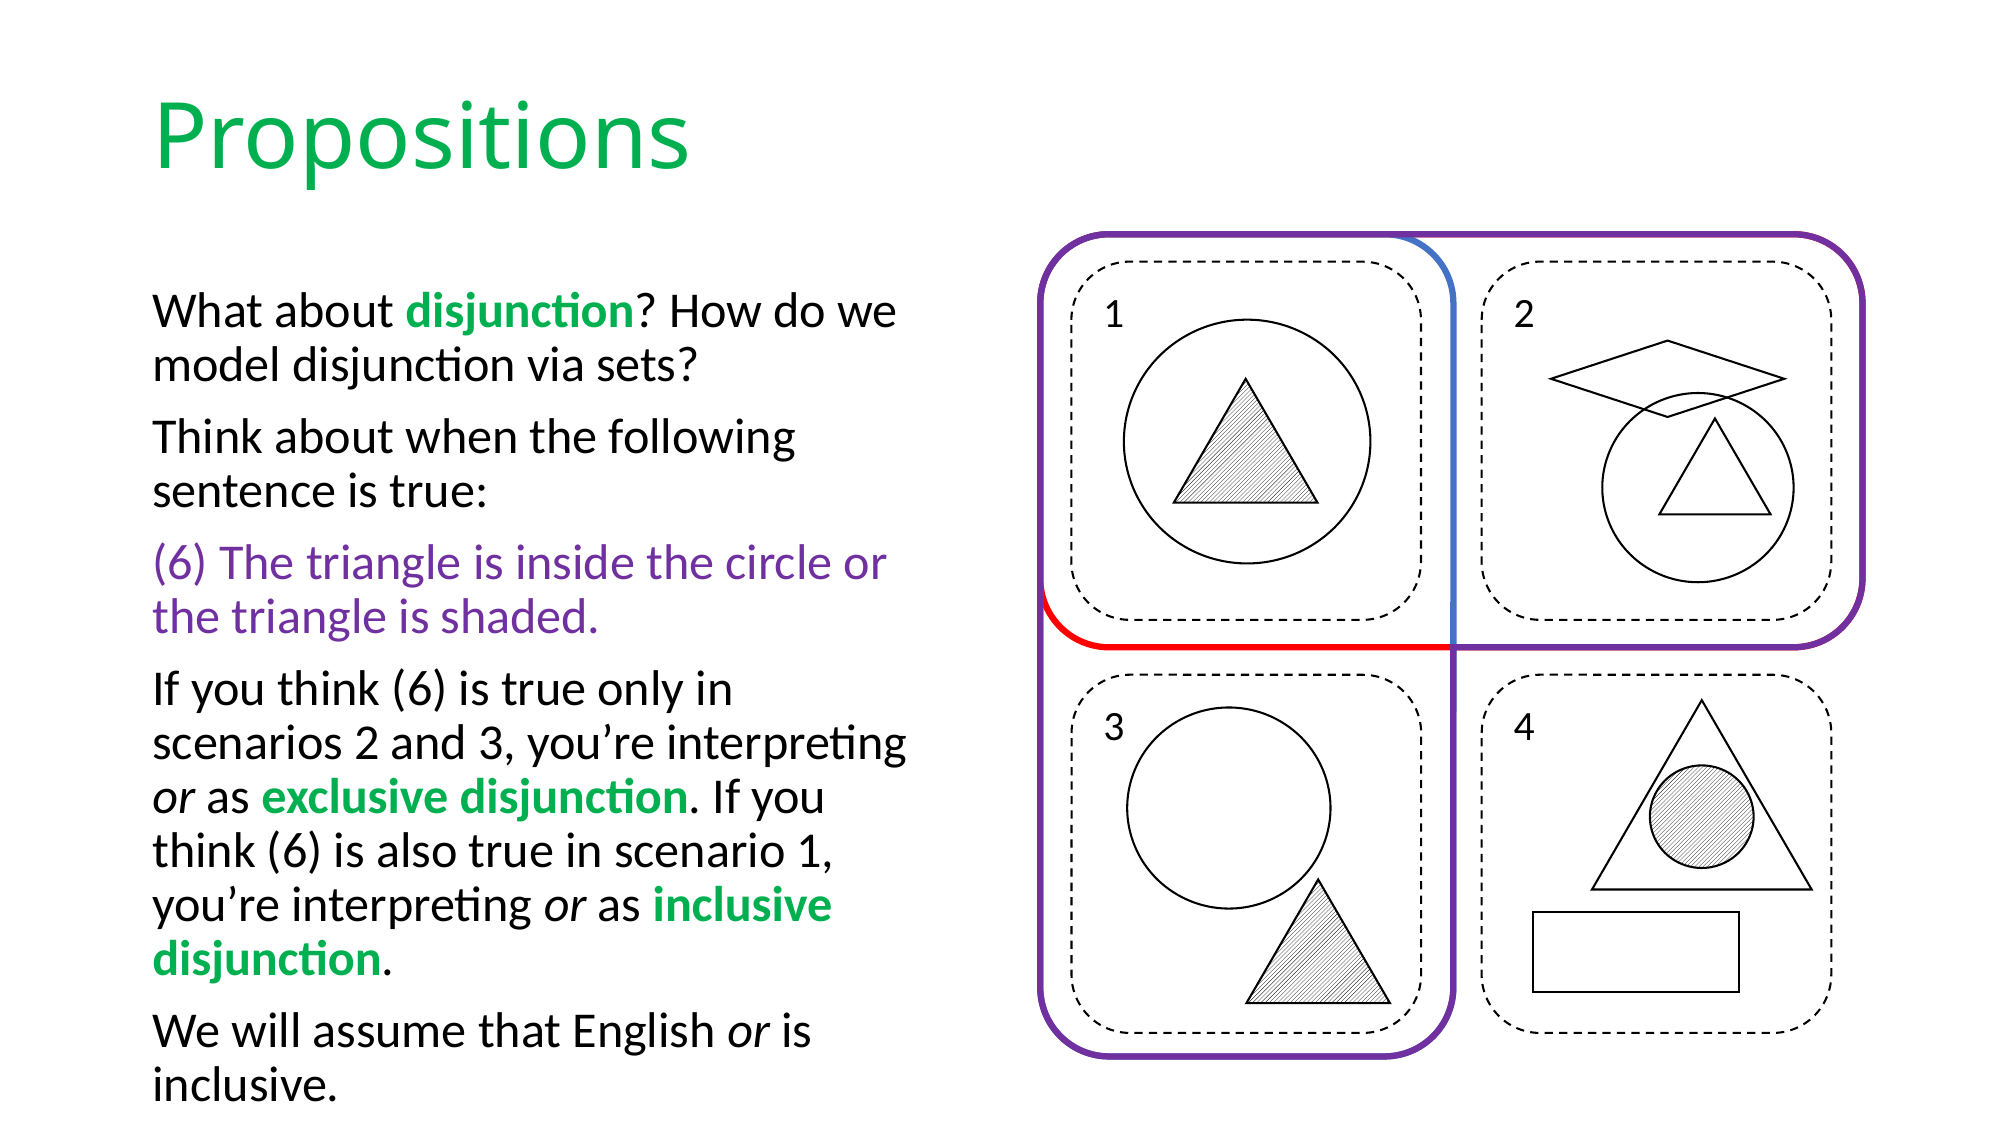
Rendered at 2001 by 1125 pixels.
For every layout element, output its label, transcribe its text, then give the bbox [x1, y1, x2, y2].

title Propositions [137, 0, 1863, 278]
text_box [1040, 234, 1863, 1057]
list What about disjunction? How do we model disjunction via sets? Think about when the following sentence is true: (6) The triangle is inside the circle or the triangle is shaded. If you think (6) is true only in scenarios 2 and 3, you’re interpreting or as exclusive disjunction. If you think (6) is also true in scenario 1, you’re interpreting or as inclusive disjunction. We will assume that English or is inclusive. [137, 277, 946, 1125]
